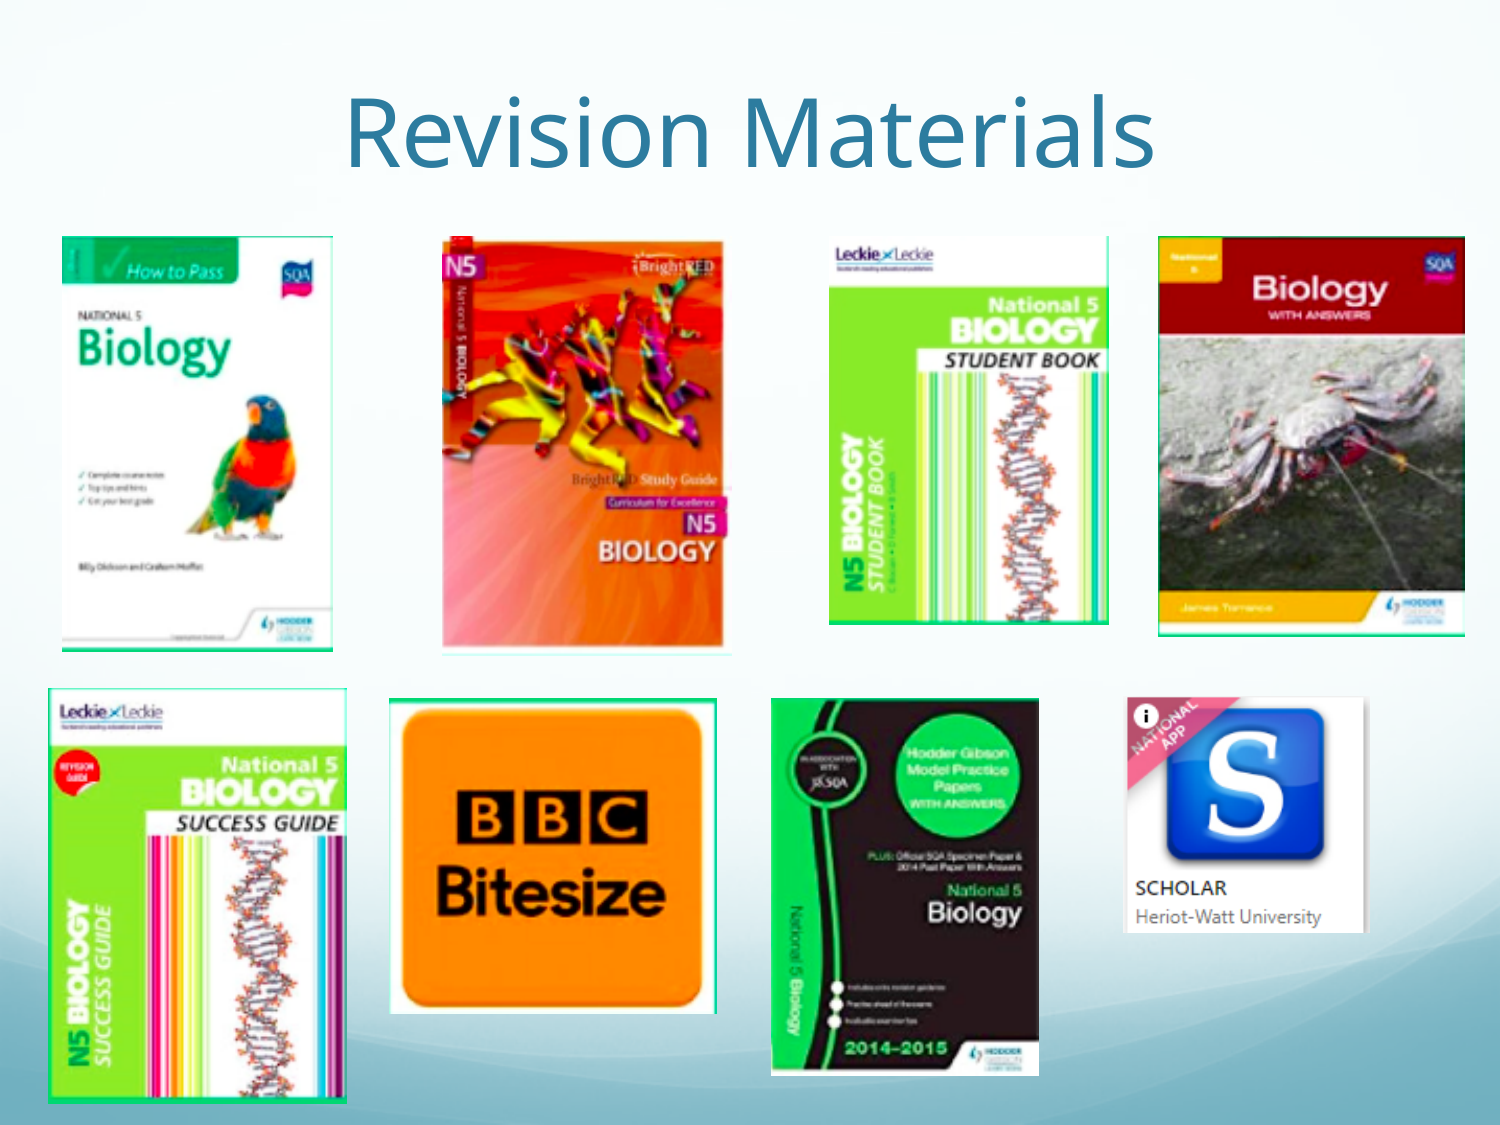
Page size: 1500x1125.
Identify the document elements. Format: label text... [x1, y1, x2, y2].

picture [441, 236, 733, 657]
title Revision Materials [90, 0, 1410, 194]
picture [771, 698, 1039, 1077]
picture [1158, 236, 1466, 638]
picture [1123, 696, 1370, 934]
picture [828, 236, 1109, 625]
picture [388, 698, 717, 1015]
picture [61, 236, 334, 652]
picture [48, 687, 347, 1104]
